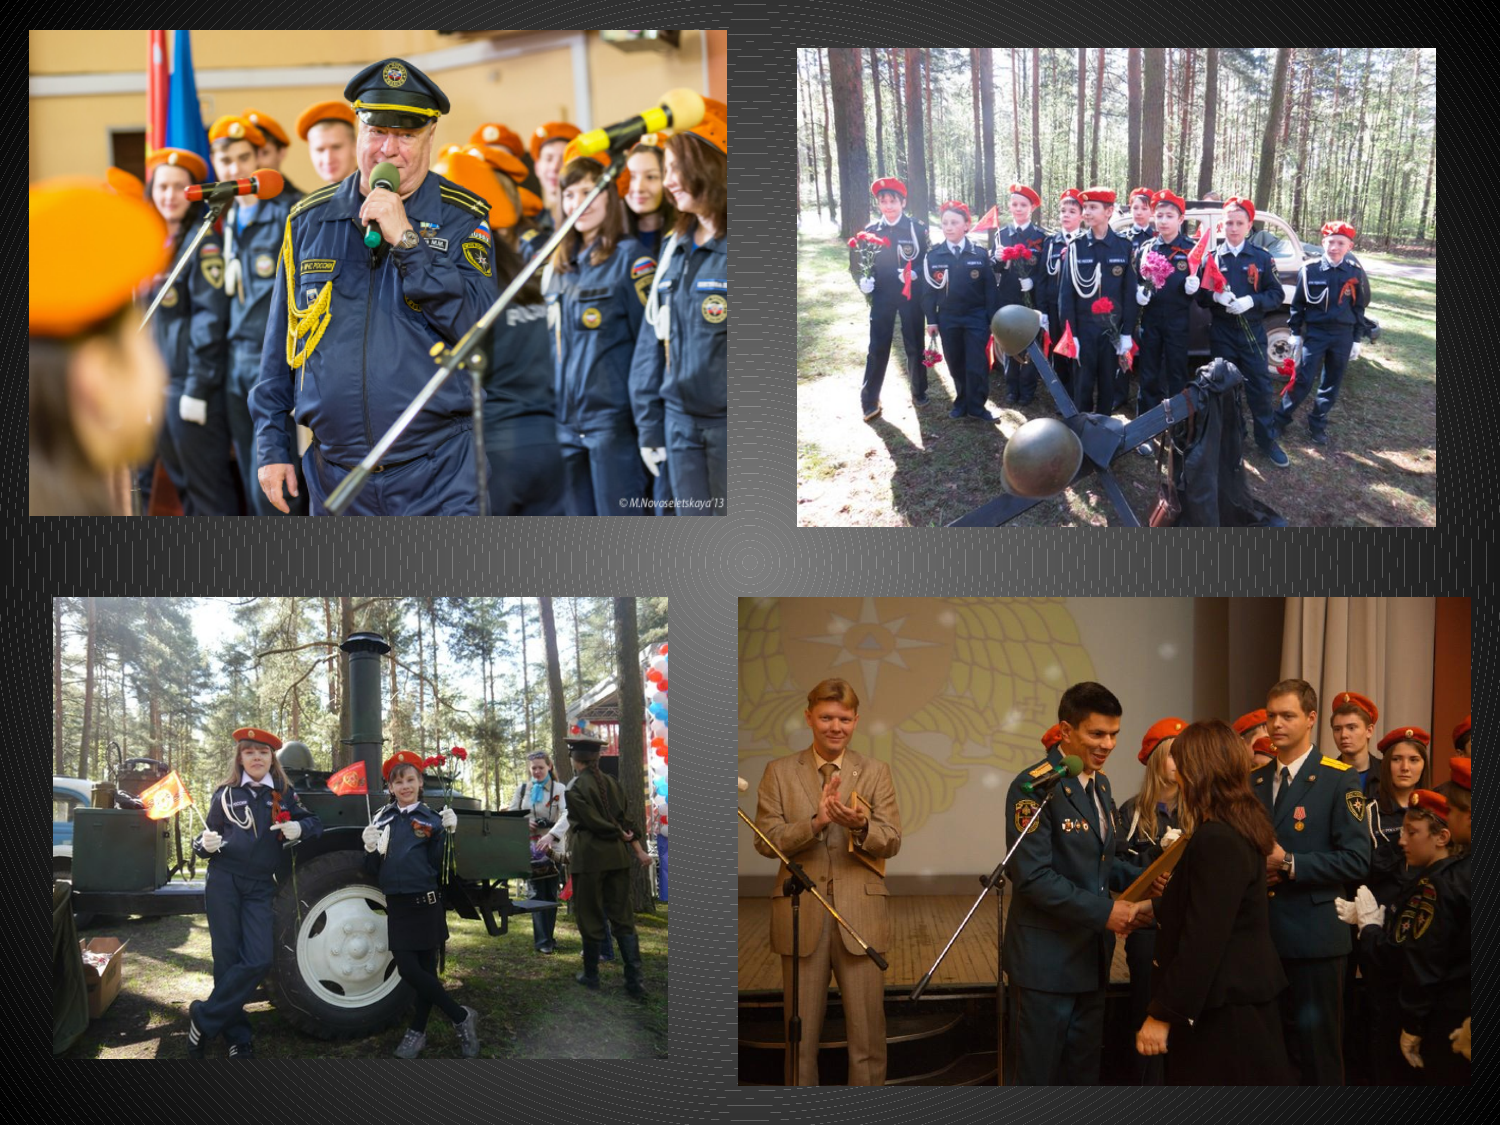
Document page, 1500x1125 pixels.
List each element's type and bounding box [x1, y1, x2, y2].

picture [29, 30, 727, 516]
picture [737, 597, 1471, 1087]
picture [52, 597, 668, 1059]
picture [796, 48, 1436, 528]
